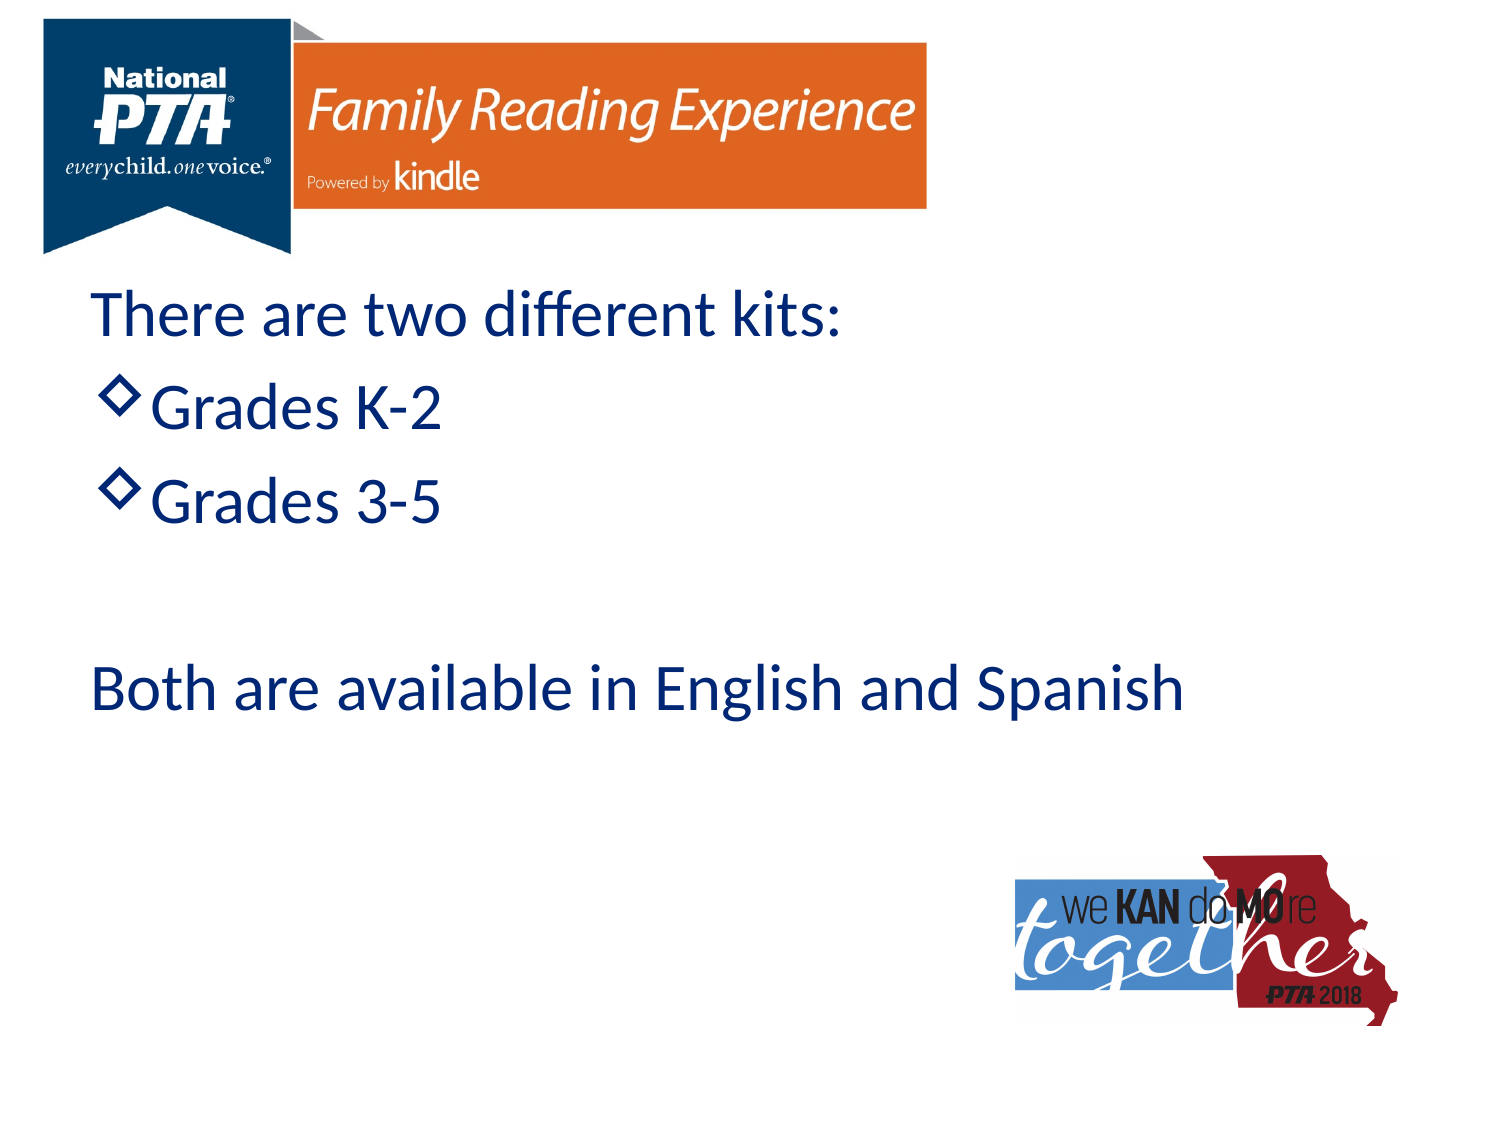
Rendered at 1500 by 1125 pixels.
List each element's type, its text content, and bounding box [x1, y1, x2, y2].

picture [35, 8, 933, 263]
picture [1013, 854, 1398, 1026]
list There are two different kits: Grades K-2 Grades 3-5 Both are available in English and Spanish [75, 262, 1425, 1005]
